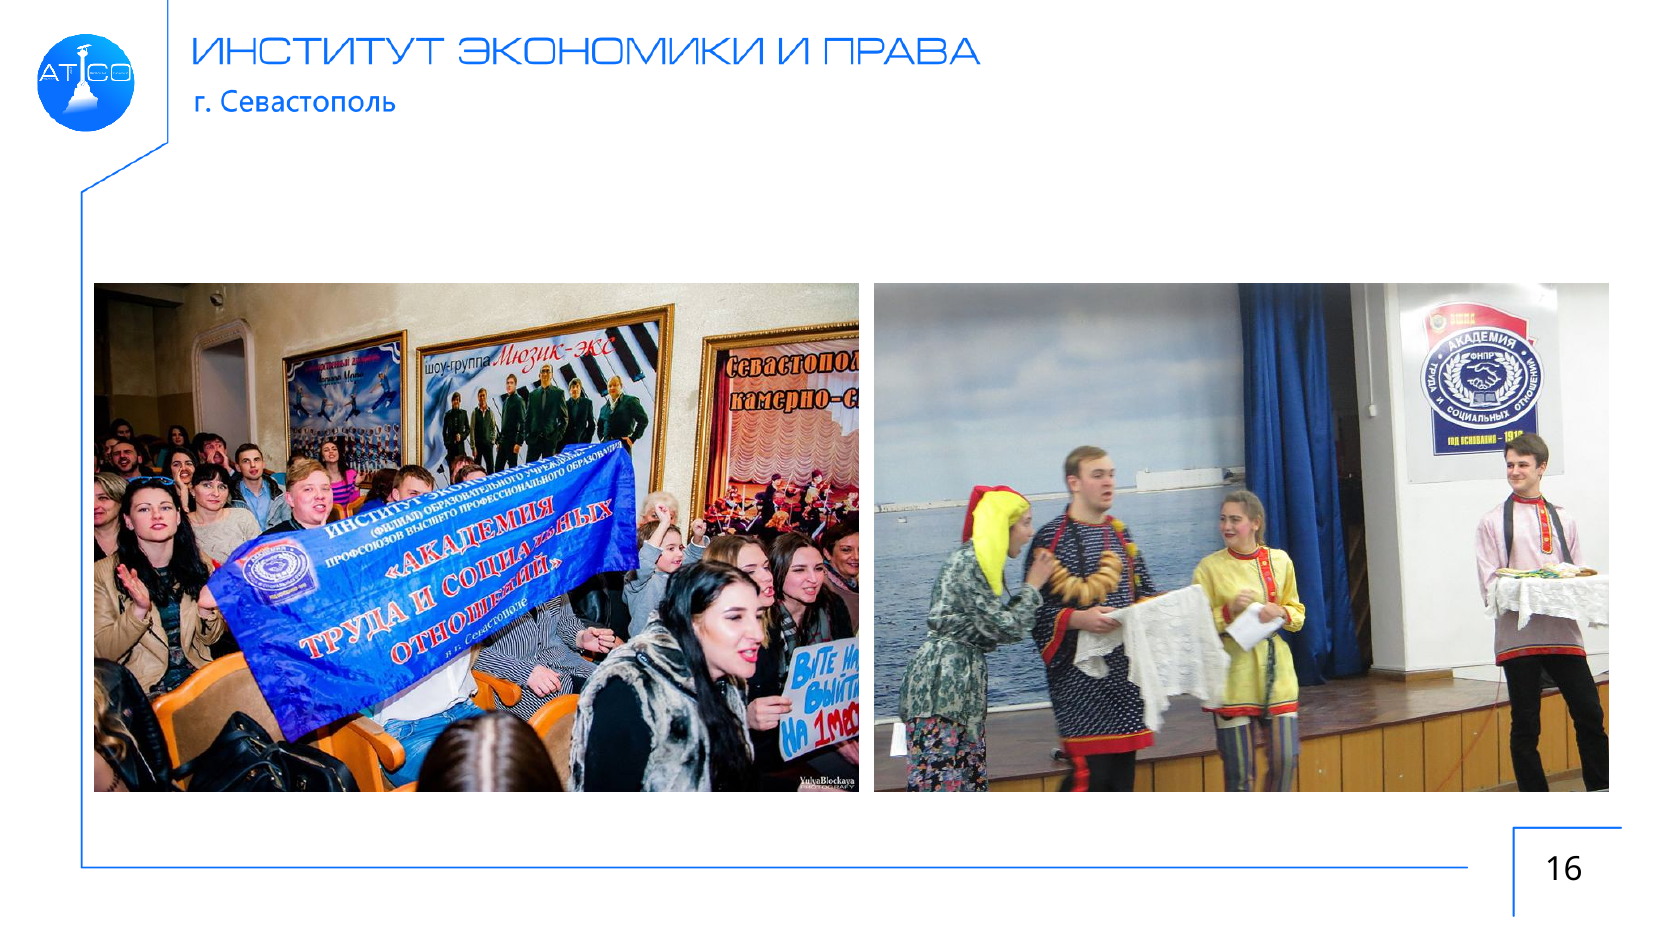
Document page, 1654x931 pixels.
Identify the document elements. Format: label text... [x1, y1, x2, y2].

picture [0, 0, 1654, 931]
text_box 16 [1529, 840, 1605, 896]
